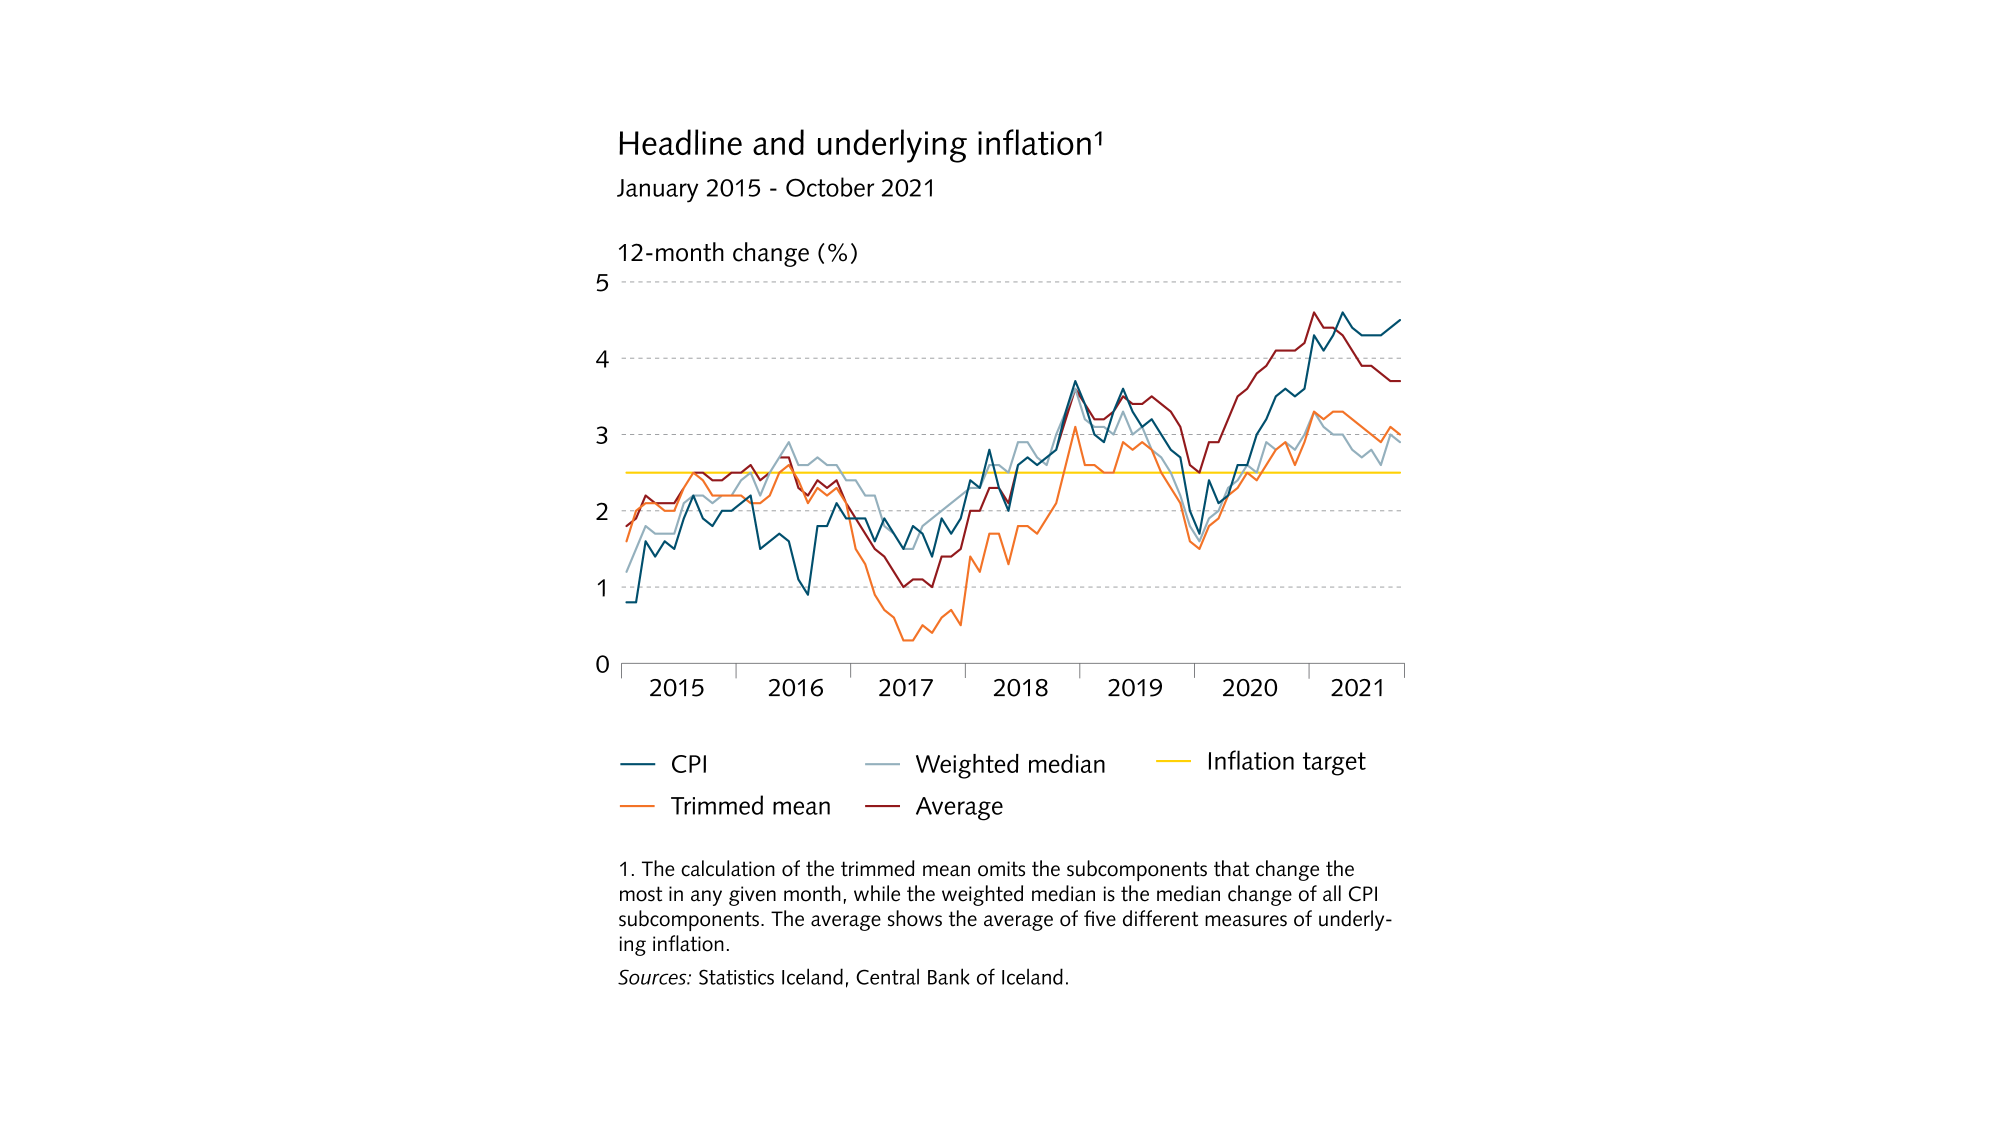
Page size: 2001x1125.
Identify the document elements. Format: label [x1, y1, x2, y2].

picture [595, 126, 1405, 999]
